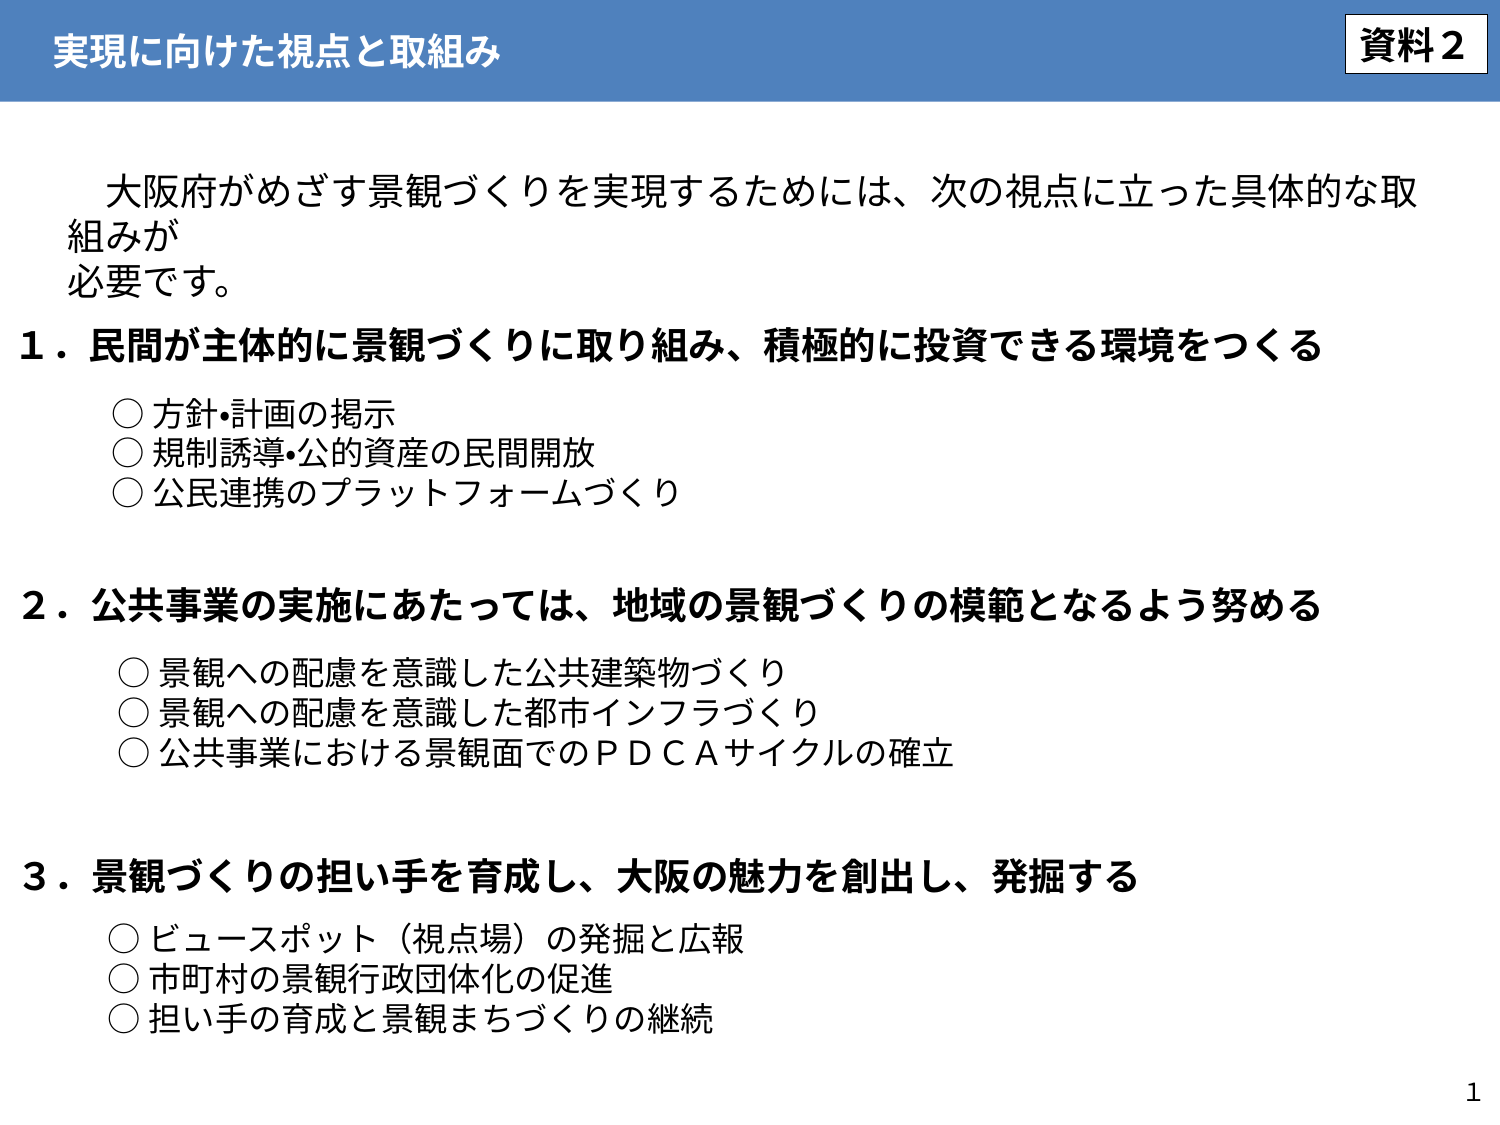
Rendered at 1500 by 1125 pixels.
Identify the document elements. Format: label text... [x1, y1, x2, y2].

text_box 資料２ [1345, 14, 1488, 74]
text_box ２．公共事業の実施にあたっては、地域の景観づくりの模範となるよう努める [0, 574, 1339, 634]
text_box ○方針・計画の掲示 ○規制誘導・公的資産の民間開放 ○公民連携のプラットフォームづくり [96, 385, 699, 520]
text_box １．民間が主体的に景観づくりに取り組み、積極的に投資できる環境をつくる [0, 314, 1340, 375]
text_box ○ビュースポット（視点場）の発掘と広報 ○市町村の景観行政団体化の促進 ○担い手の育成と景観まちづくりの継続 [92, 910, 761, 1045]
text_box 実現に向けた視点と取組み [0, 0, 1500, 104]
text_box 大阪府がめざす景観づくりを実現するためには、次の視点に立った具体的な取組みが 必要です。 [53, 160, 1459, 311]
text_box １ [1446, 1068, 1495, 1114]
text_box ３．景観づくりの担い手を育成し、大阪の魅力を創出し、発掘する [1, 845, 1157, 906]
text_box ○景観への配慮を意識した公共建築物づくり ○景観への配慮を意識した都市インフラづくり ○公共事業における景観面でのＰＤＣＡサイクルの確立 [102, 645, 970, 780]
